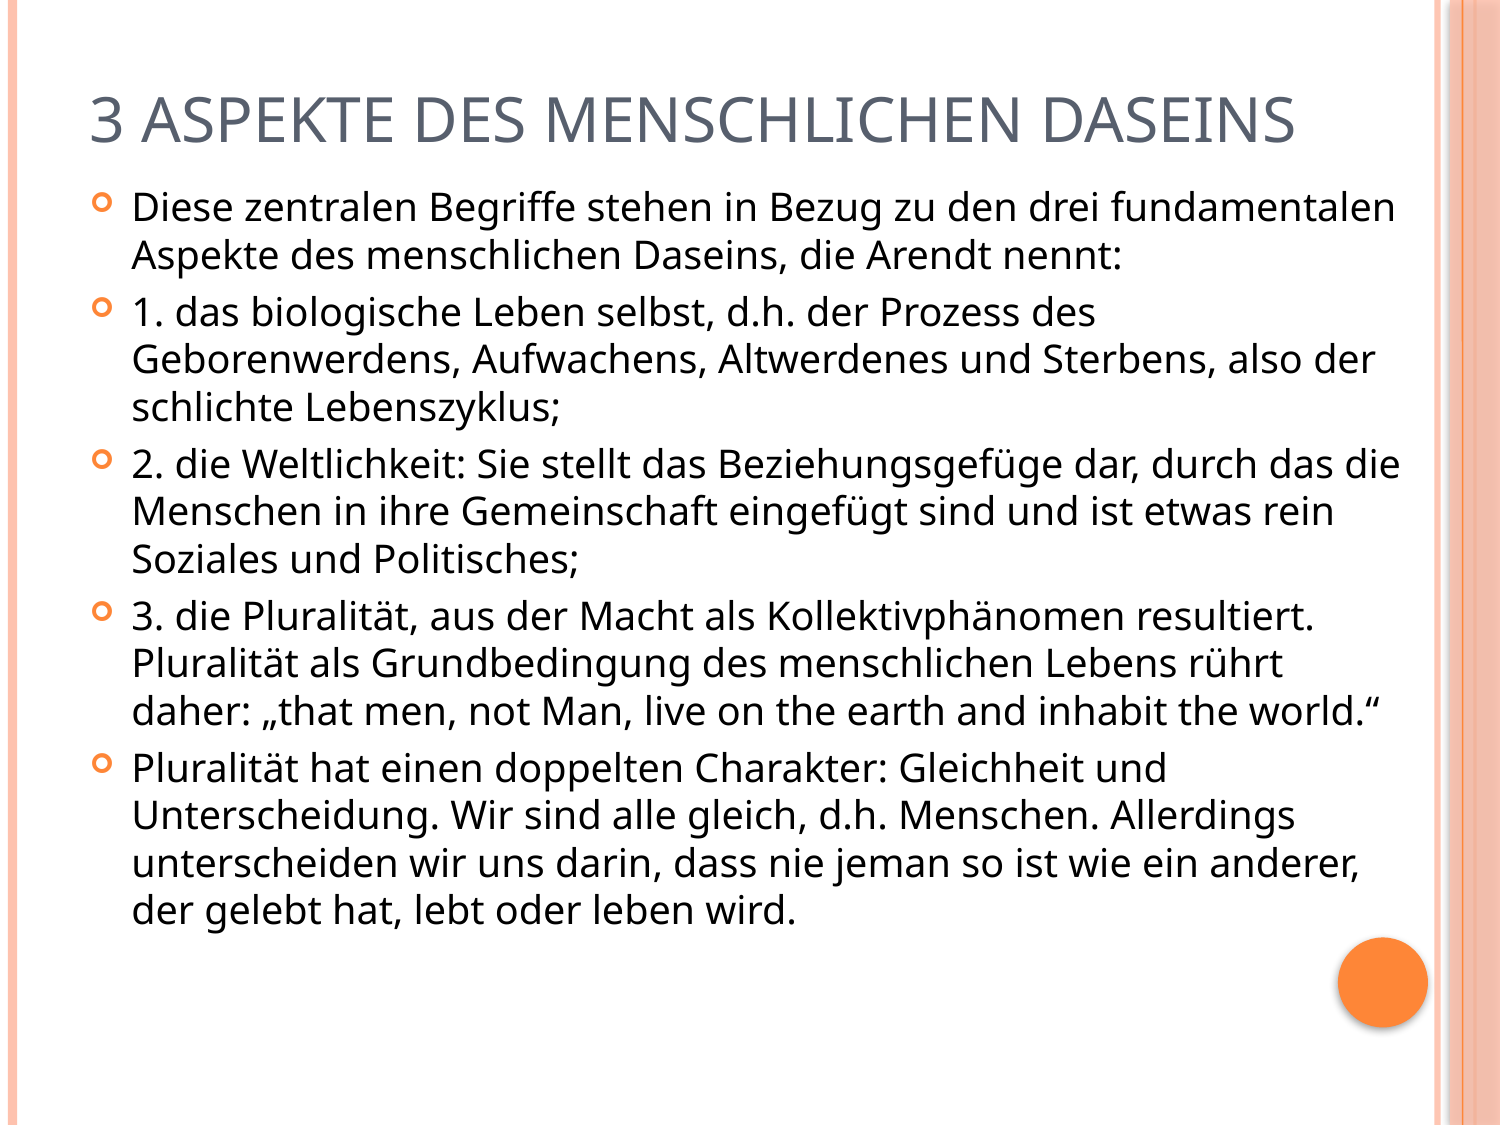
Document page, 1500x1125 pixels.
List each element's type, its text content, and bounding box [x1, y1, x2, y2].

list Diese zentralen Begriffe stehen in Bezug zu den drei fundamentalen Aspekte des menschlichen Daseins, die Arendt nennt: 1. das biologische Leben selbst, d.h. der Prozess des Geborenwerdens, Aufwachens, Altwerdenes und Sterbens, also der schlichte Lebenszyklus; 2. die Weltlichkeit: Sie stellt das Beziehungsgefüge dar, durch das die Menschen in ihre Gemeinschaft eingefügt sind und ist etwas rein Soziales und Politisches; 3. die Pluralität, aus der Macht als Kollektivphänomen resultiert. Pluralität als Grundbedingung des menschlichen Lebens rührt daher: „that men, not Man, live on the earth and inhabit the world.“ Pluralität hat einen doppelten Charakter: Gleichheit und Unterscheidung. Wir sind alle gleich, d.h. Menschen. Allerdings unterscheiden wir uns darin, dass nie jeman so ist wie ein anderer, der gelebt hat, lebt oder leben wird. [75, 174, 1425, 1005]
title 3 Aspekte des menschlichen Daseins [75, 45, 1425, 163]
